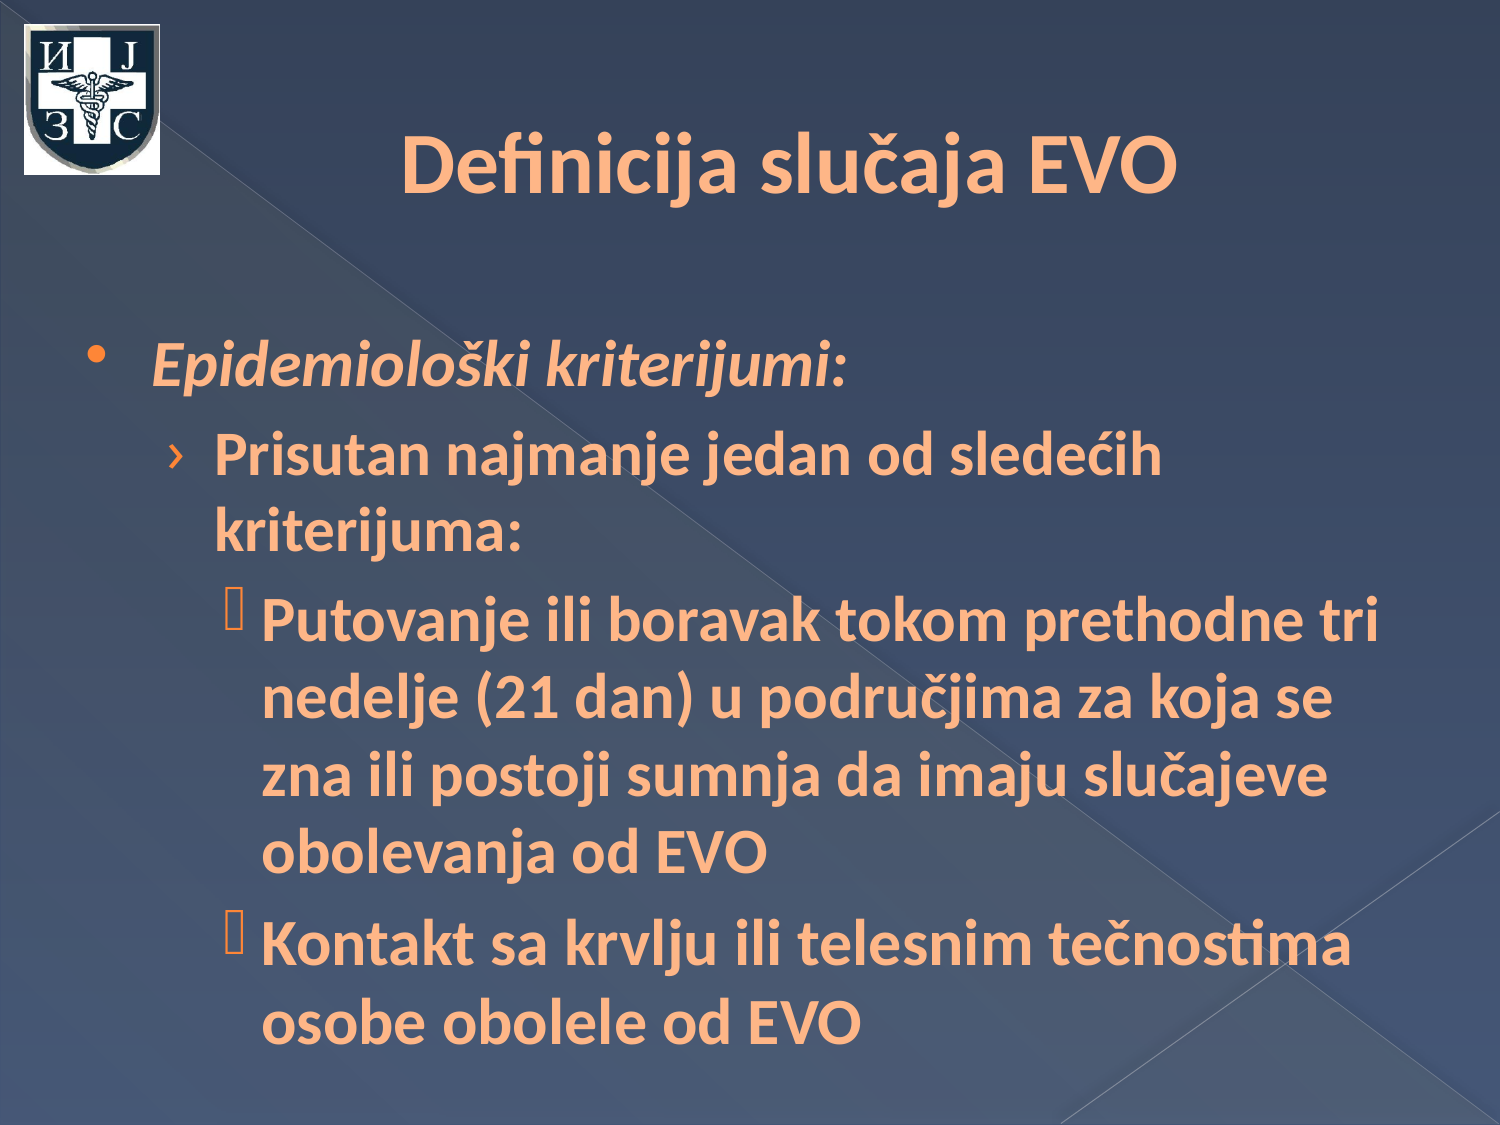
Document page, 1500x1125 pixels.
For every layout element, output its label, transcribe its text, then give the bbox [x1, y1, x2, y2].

title Definicija slučaja EVO [75, 43, 1425, 274]
list Epidemiološki kriterijumi: Prisutan najmanje jedan od sledećih kriterijuma: Putovanje ili boravak tokom prethodne tri nedelje (21 dan) u područjima za koja se zna ili postoji sumnja da imaju slučajeve obolevanja od EVO Kontakt sa krvlju ili telesnim tečnostima osobe obolele od EVO [62, 275, 1413, 1092]
picture [24, 24, 160, 176]
